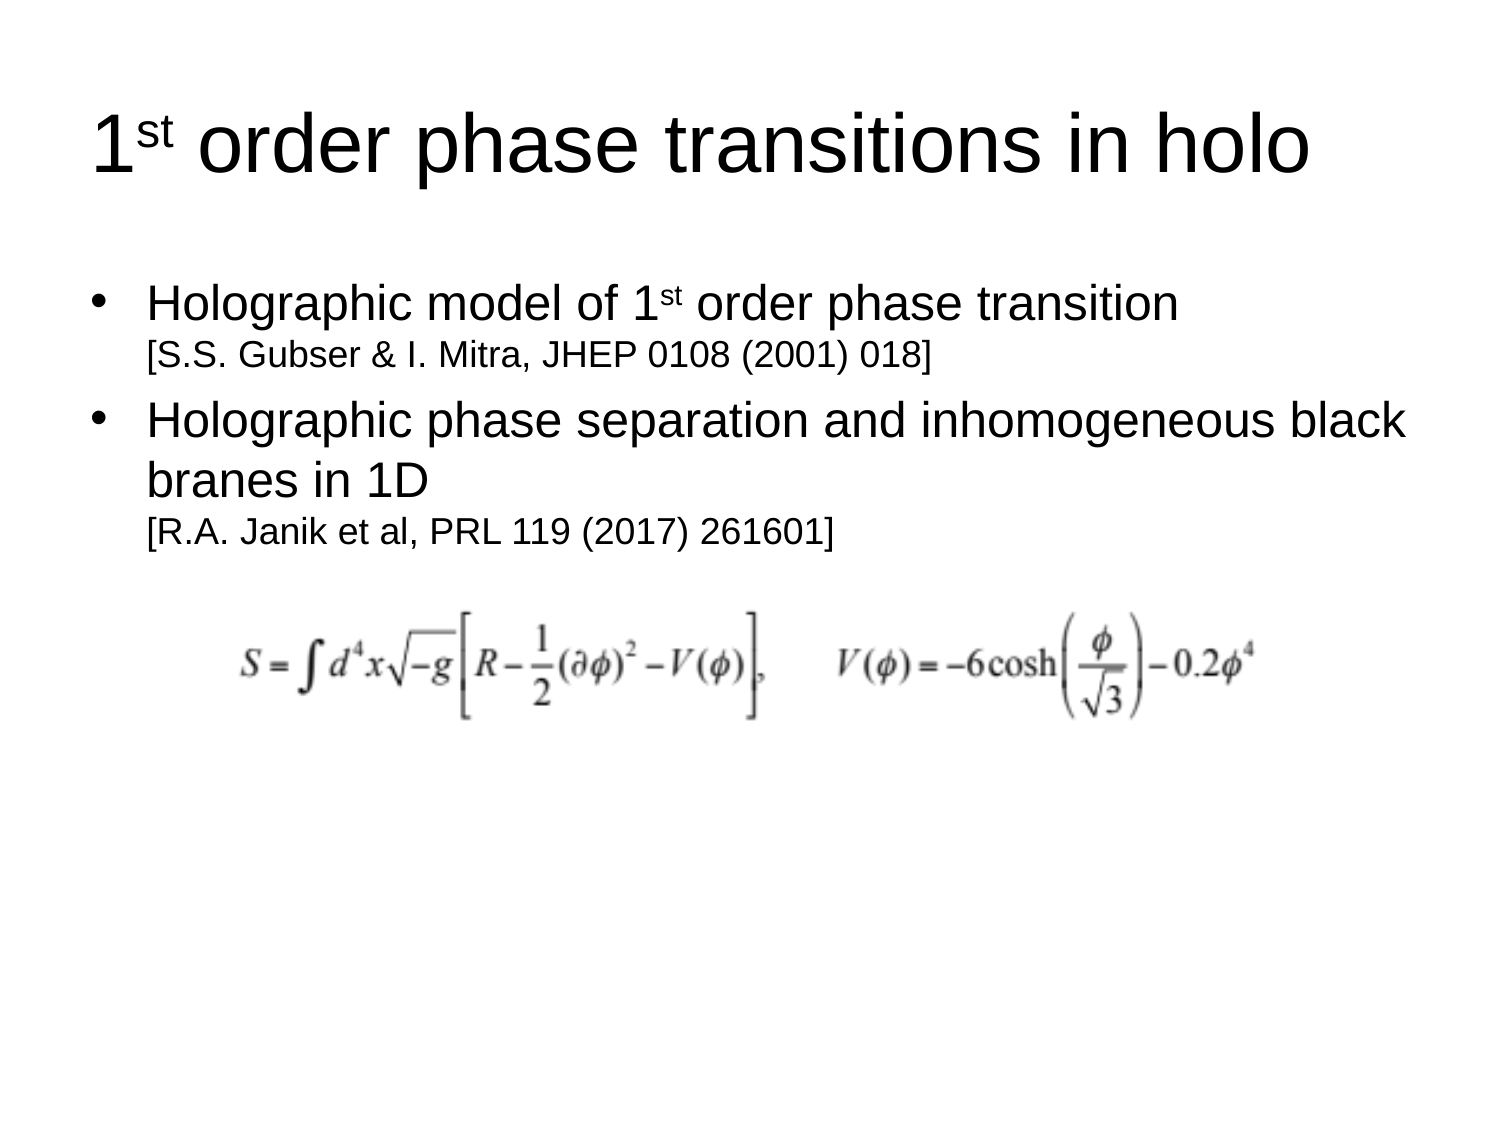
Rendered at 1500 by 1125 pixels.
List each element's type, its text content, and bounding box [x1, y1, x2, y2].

list Holographic model of 1st order phase transition [S.S. Gubser & I. Mitra, JHEP 0108 (2001) 018] Holographic phase separation and inhomogeneous black branes in 1D [R.A. Janik et al, PRL 119 (2017) 261601] [75, 262, 1425, 1005]
title 1st order phase transitions in holo [75, 45, 1425, 233]
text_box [235, 603, 1258, 723]
